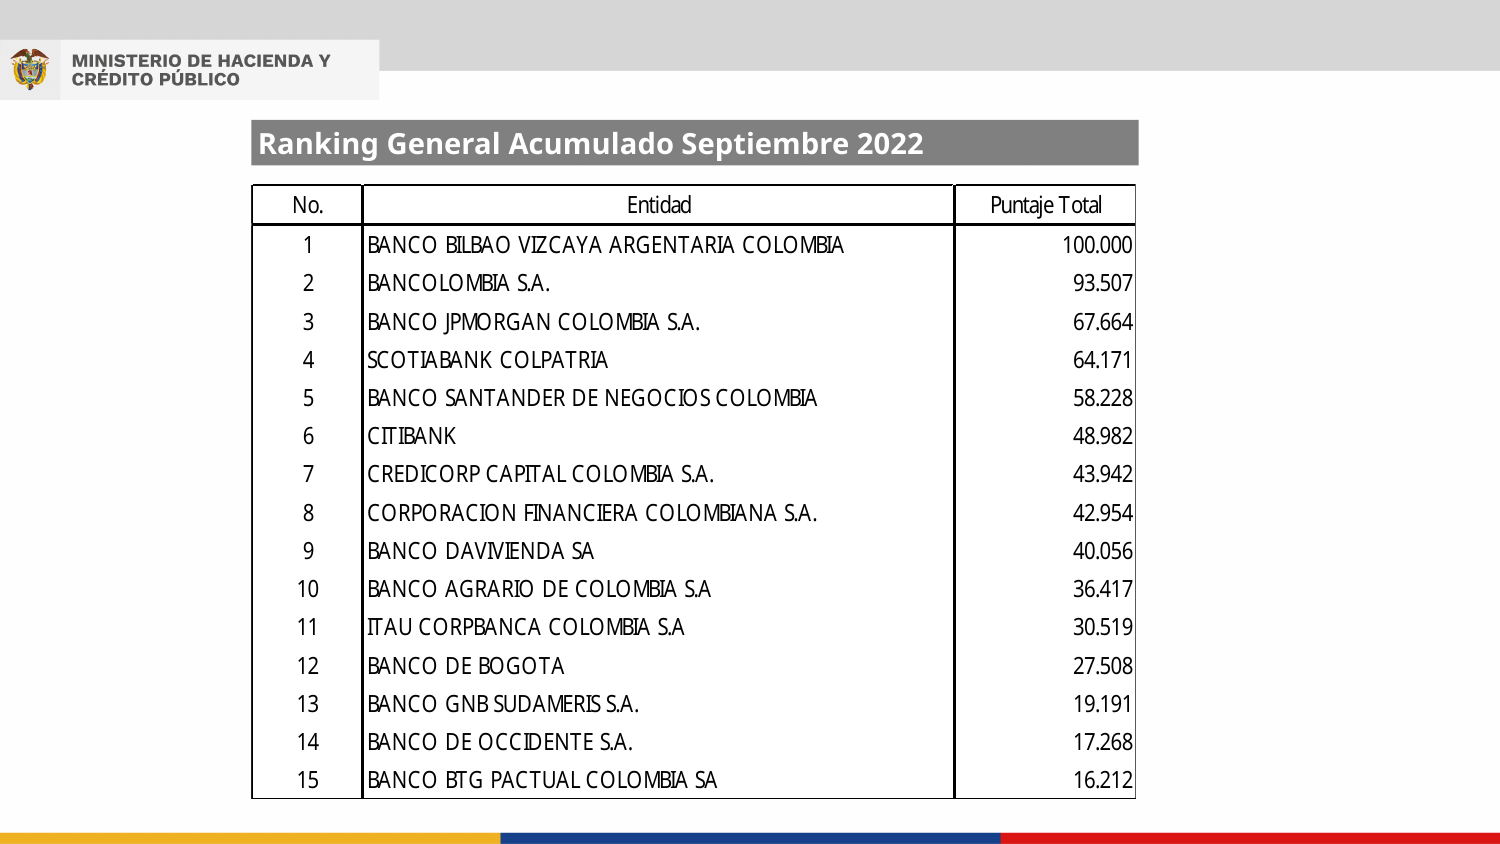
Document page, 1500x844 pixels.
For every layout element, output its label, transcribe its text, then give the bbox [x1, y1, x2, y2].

picture [0, 0, 1500, 844]
text_box Ranking General Acumulado Septiembre 2022 [251, 119, 1139, 166]
